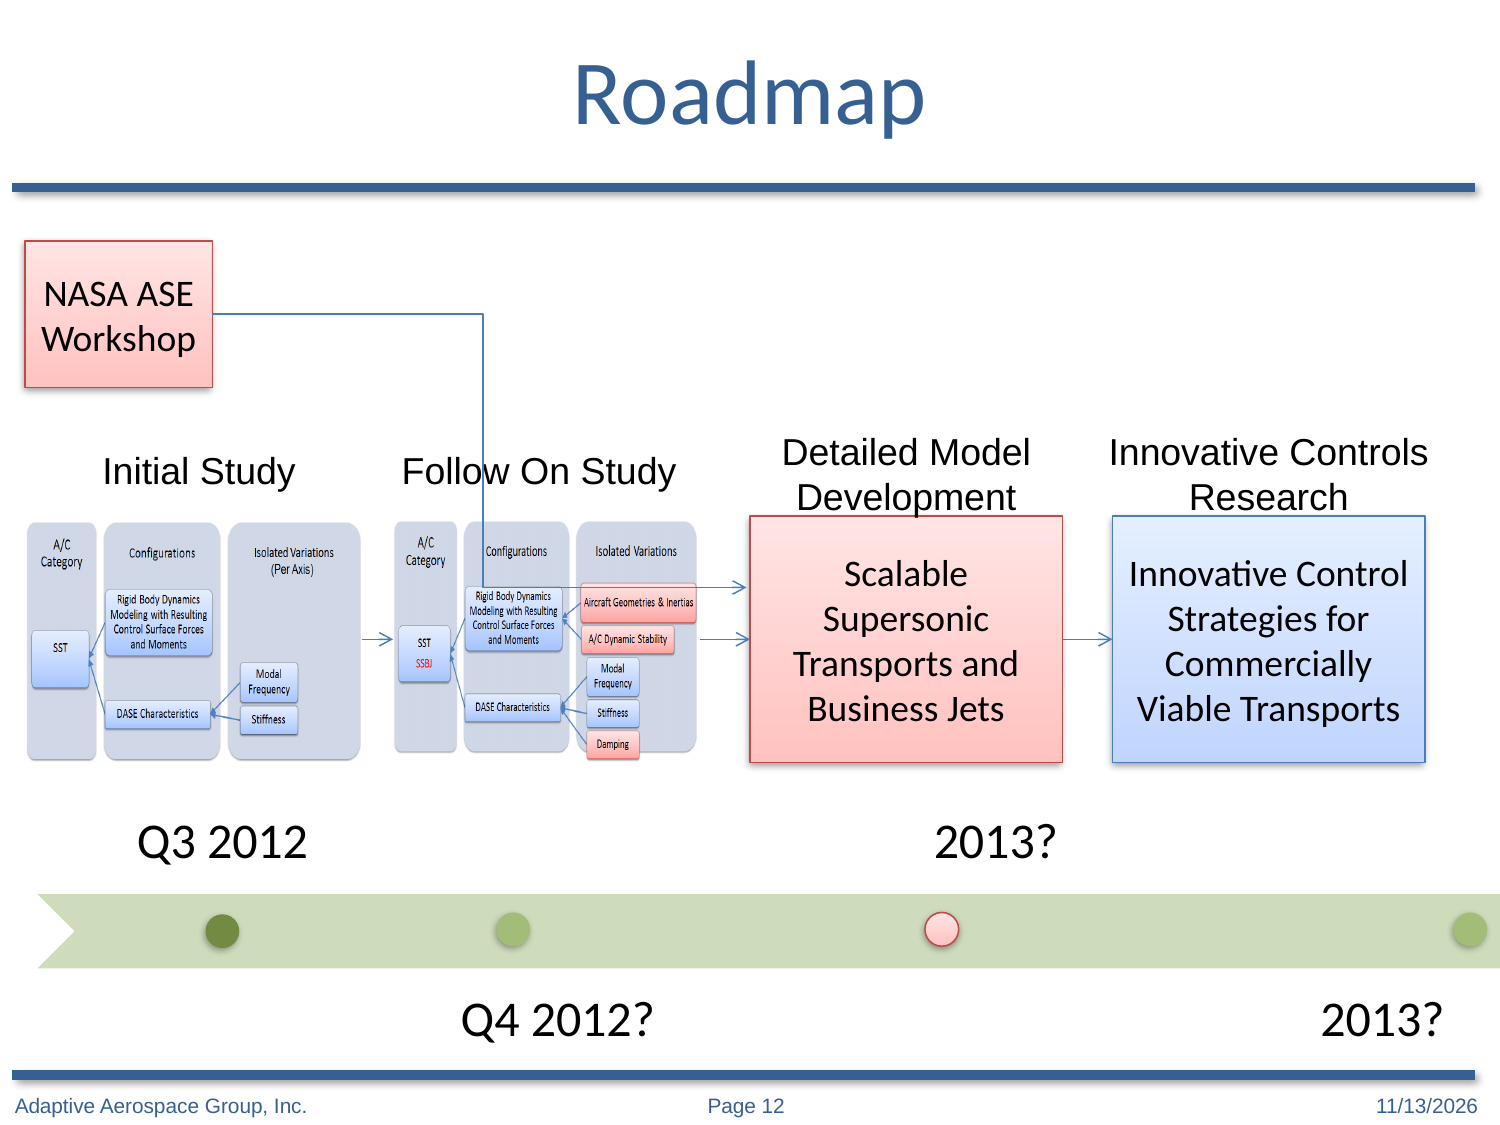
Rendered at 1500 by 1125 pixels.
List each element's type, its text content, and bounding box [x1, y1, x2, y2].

text_box NASA ASE Workshop [24, 240, 213, 388]
picture [392, 588, 701, 762]
picture [24, 515, 363, 763]
text_box Detailed Model Development [751, 420, 1066, 526]
title Roadmap [112, 0, 1388, 175]
text_box Scalable Supersonic Transports and Business Jets [749, 526, 1063, 761]
text_box Innovative Control Strategies for Commercially Viable Transports [1112, 526, 1426, 761]
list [37, 762, 1500, 1101]
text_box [212, 313, 747, 588]
text_box Innovative Controls Research [1087, 420, 1450, 526]
text_box Initial Study [87, 439, 207, 500]
